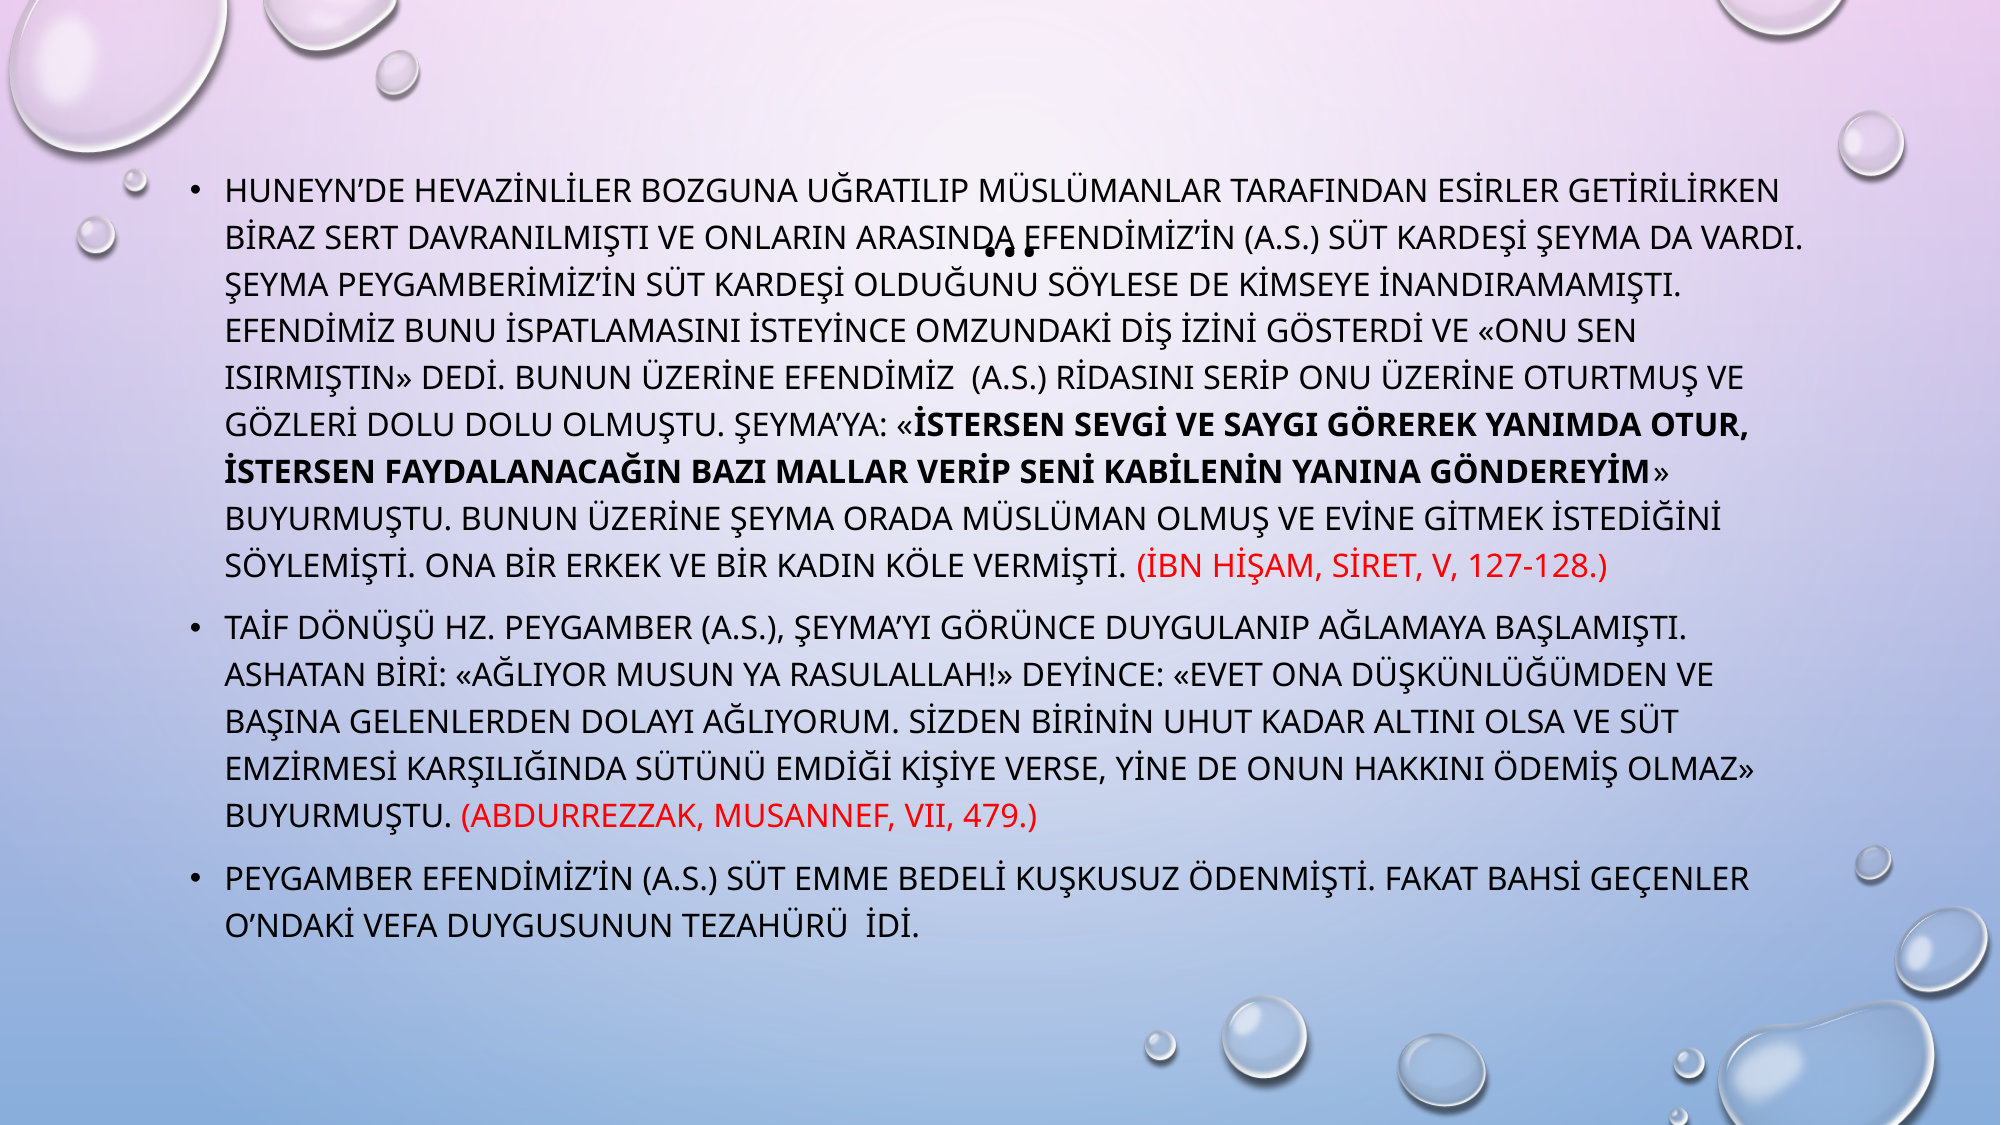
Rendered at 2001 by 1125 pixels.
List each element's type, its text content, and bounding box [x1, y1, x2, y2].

picture [0, 0, 2000, 1125]
list Huneyn’de Hevazinliler bozguna uğratılıp Müslümanlar tarafından esirler getirilirken biraz sert davranılmıştı ve onların arasında Efendimiz’in (a.s.) süt kardeşi Şeyma da vardı. Şeyma Peygamberimiz’in süt kardeşi olduğunu söylese de kimseye inandıramamıştı. Efendimiz bunu ispatlamasını isteyince omzundaki diş izini gösterdi ve «onu sen ısırmıştın» dedi. Bunun üzerine Efendimiz (a.s.) ridasını serip onu üzerine oturtmuş ve gözleri dolu dolu olmuştu. Şeyma’ya: «istersen sevgi ve saygı görerek yanımda otur, istersen faydalanacağın bazı mallar verip seni kabilenin yanına göndereyim» buyurmuştu. Bunun üzerine Şeyma orada Müslüman olmuş ve evine gitmek istediğini söylemişti. Ona bir erkek ve bir kadın köle vermişti. (İbn Hişam, Siret, V, 127-128.) Taif dönüşü Hz. Peygamber (a.s.), Şeyma’yı görünce duygulanıp ağlamaya başlamıştı. Ashatan biri: «Ağlıyor musun Ya Rasulallah!» deyince: «Evet ona düşkünlüğümden ve başına gelenlerden dolayı ağlıyorum. Sizden birinin Uhut kadar altını olsa ve süt emzirmesi karşılığında sütünü emdiği kişiye verse, yine de onun hakkını ödemiş olmaz» buyurmuştu. (Abdurrezzak, Musannef, VII, 479.) Peygamber Efendimiz’in (a.s.) süt emme bedeli kuşkusuz ödenmişti. Fakat bahsi geçenler O’ndaki vefa duygusunun tezahürü idi. [174, 154, 1825, 990]
title … [149, 101, 1851, 364]
